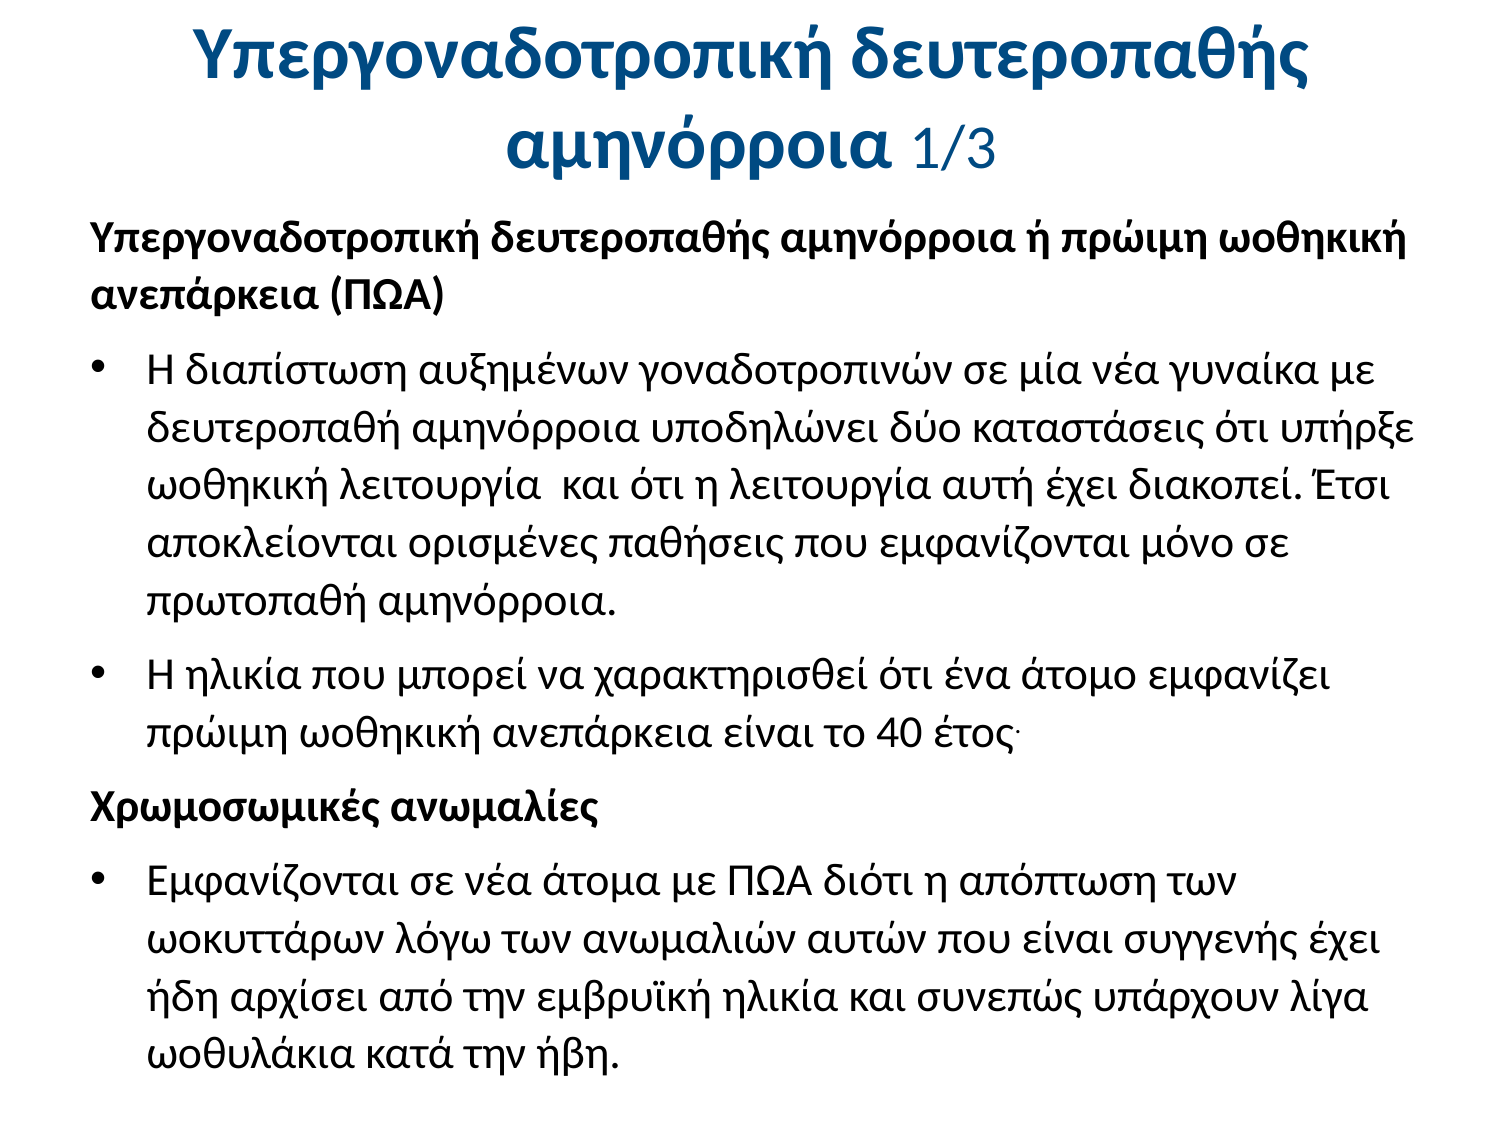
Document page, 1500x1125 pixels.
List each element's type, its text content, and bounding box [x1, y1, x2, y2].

title Υπεργοναδοτροπική δευτεροπαθής αμηνόρροια 1/3 [76, 19, 1427, 169]
list Υπεργοναδοτροπική δευτεροπαθής αμηνόρροια ή πρώιμη ωοθηκική ανεπάρκεια (ΠΩΑ) Η διαπίστωση αυξημένων γοναδοτροπινών σε μία νέα γυναίκα με δευτεροπαθή αμηνόρροια υποδηλώνει δύο καταστάσεις ότι υπήρξε ωοθηκική λειτουργία και ότι η λειτουργία αυτή έχει διακοπεί. Έτσι αποκλείονται ορισμένες παθήσεις που εμφανίζονται μόνο σε πρωτοπαθή αμηνόρροια. Η ηλικία που μπορεί να χαρακτηρισθεί ότι ένα άτομο εμφανίζει πρώιμη ωοθηκική ανεπάρκεια είναι το 40 έτος. Χρωμοσωμικές ανωμαλίες Εμφανίζονται σε νέα άτομα με ΠΩΑ διότι η απόπτωση των ωοκυττάρων λόγω των ανωμαλιών αυτών που είναι συγγενής έχει ήδη αρχίσει από την εμβρυϊκή ηλικία και συνεπώς υπάρχουν λίγα ωοθυλάκια κατά την ήβη. [75, 196, 1459, 1106]
